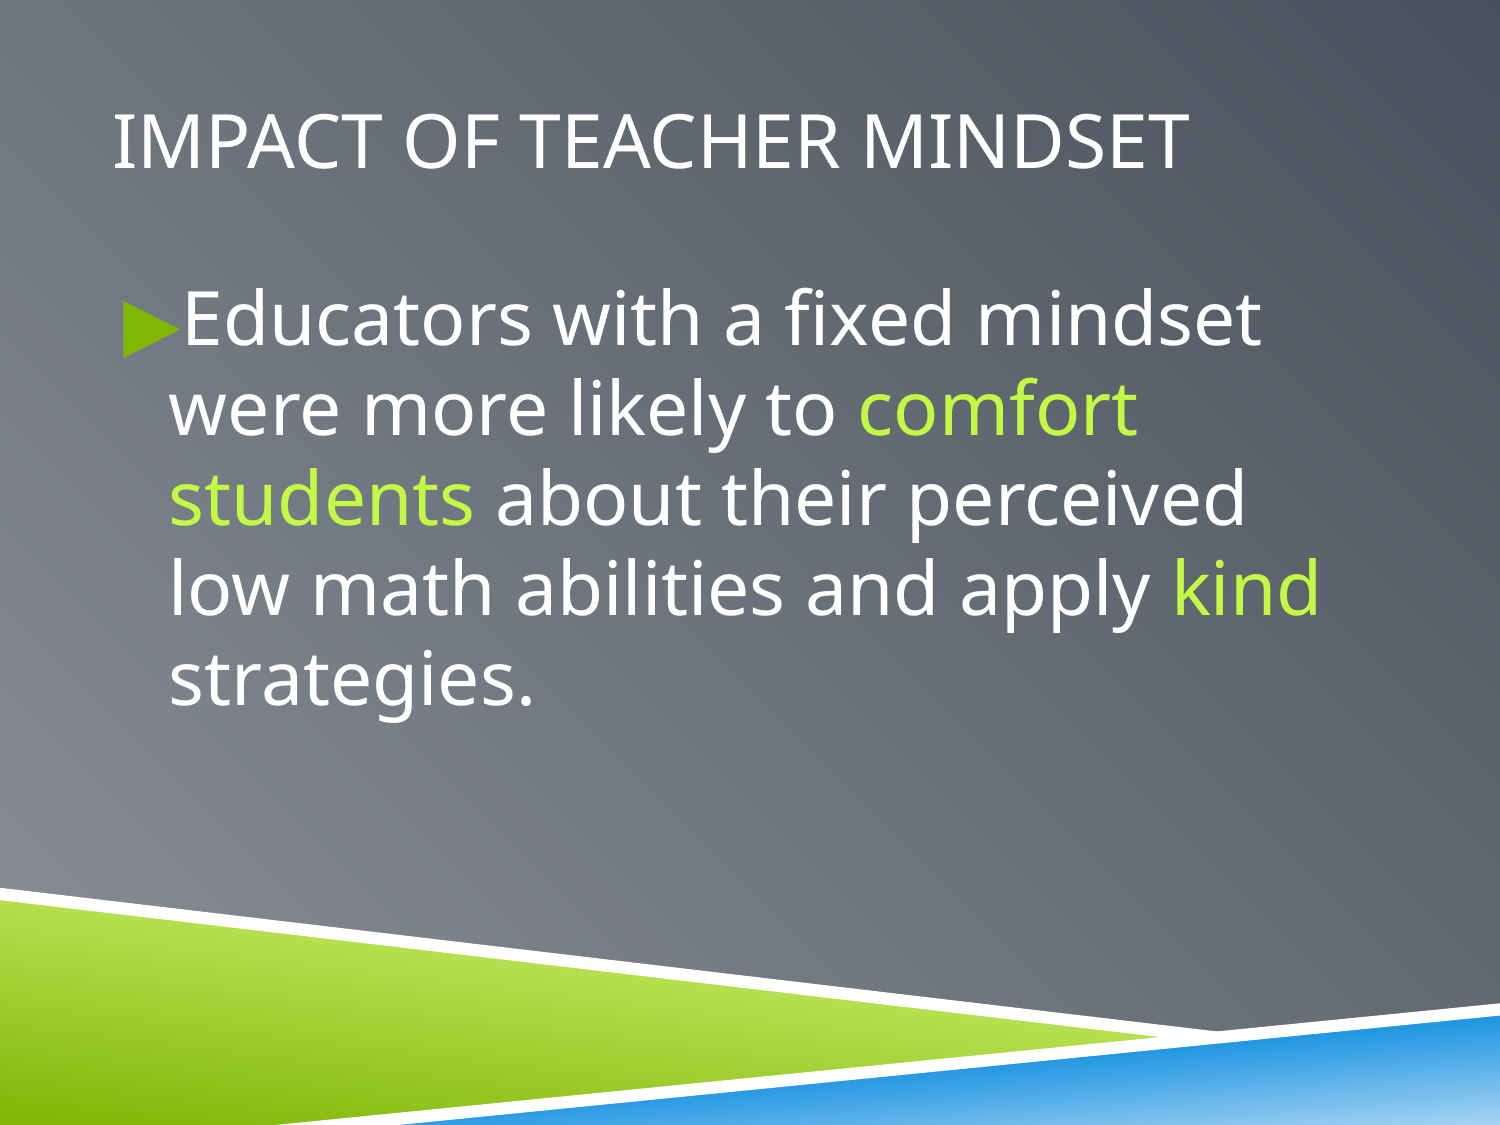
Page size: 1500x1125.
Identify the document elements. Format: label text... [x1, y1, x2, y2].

list Educators with a fixed mindset were more likely to comfort students about their perceived low math abilities and apply kind strategies. [112, 262, 1388, 982]
title IMPACT OF TEACHER MINDSET [112, 45, 1388, 233]
